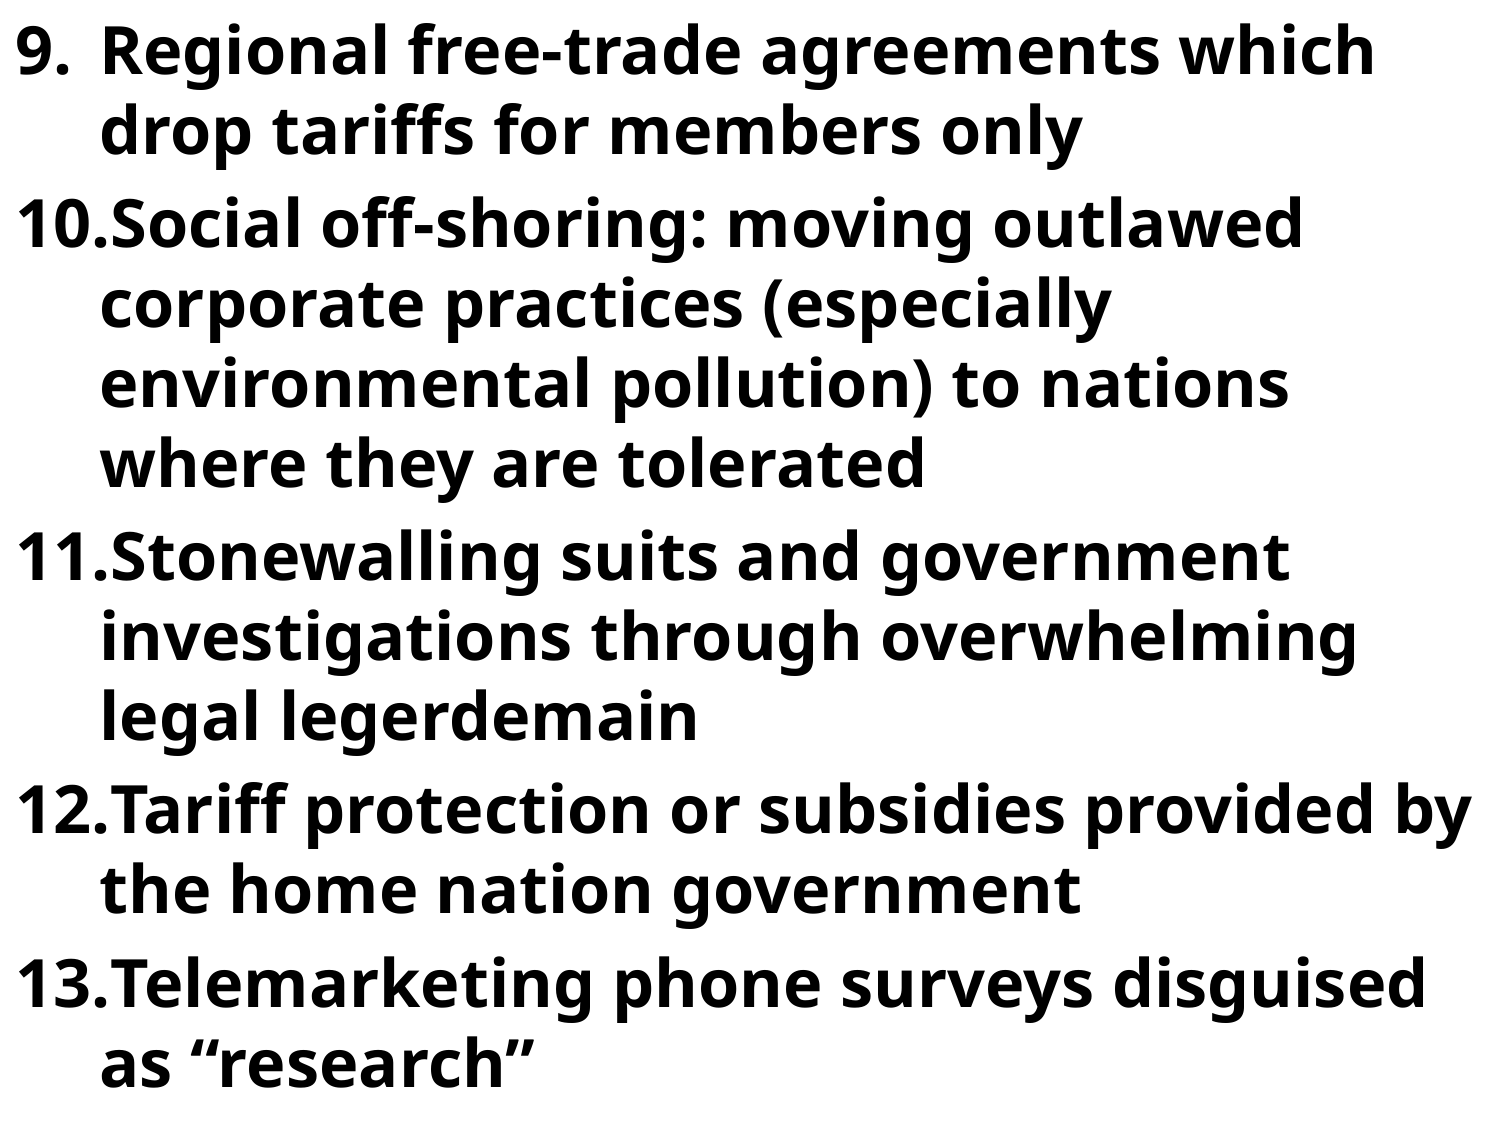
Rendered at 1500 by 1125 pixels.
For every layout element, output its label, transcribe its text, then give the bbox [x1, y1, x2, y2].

list Regional free-trade agreements which drop tariffs for members only Social off-shoring: moving outlawed corporate practices (especially environmental pollution) to nations where they are tolerated Stonewalling suits and government investigations through overwhelming legal legerdemain Tariff protection or subsidies provided by the home nation government Telemarketing phone surveys disguised as “research” [0, 0, 1500, 1125]
